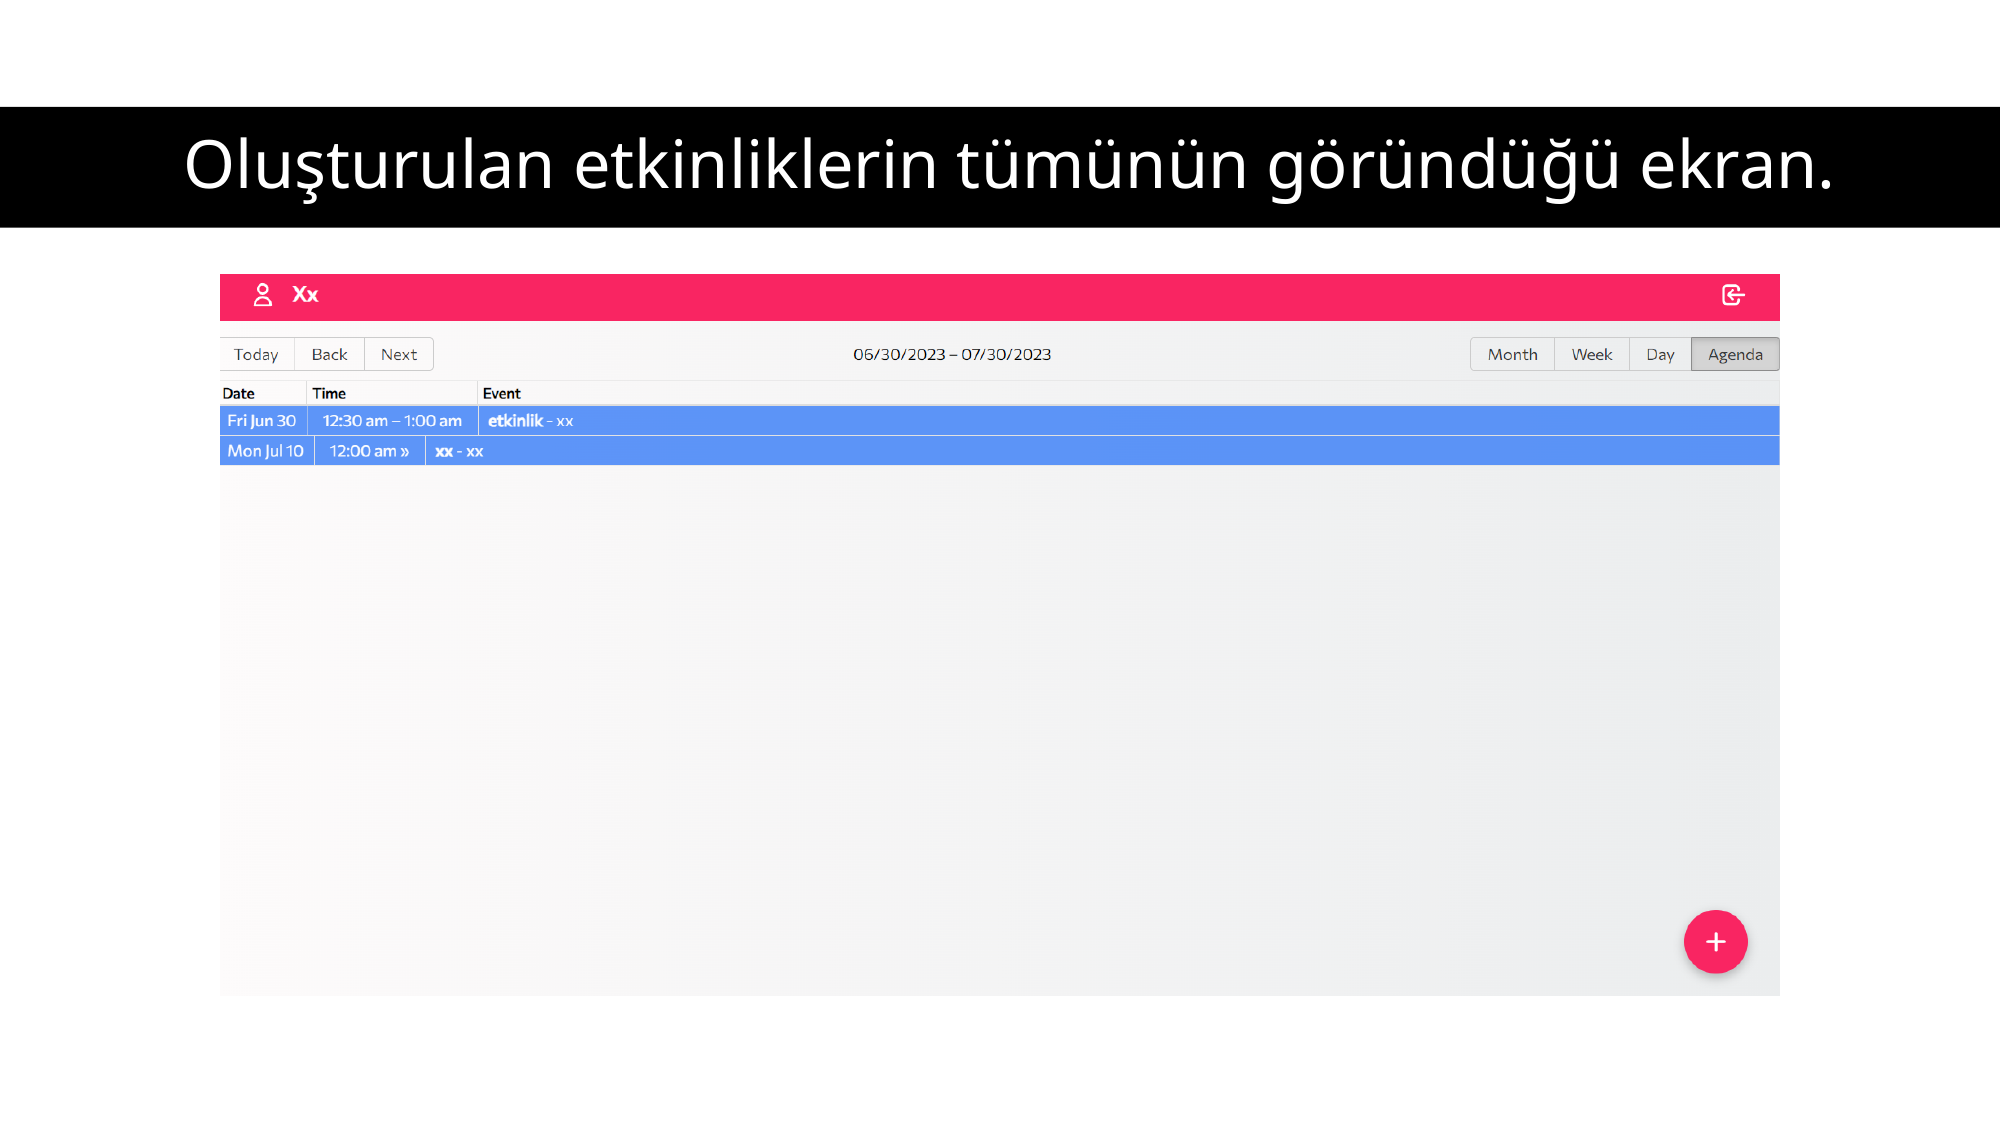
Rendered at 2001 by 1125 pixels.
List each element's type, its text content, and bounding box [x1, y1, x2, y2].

text_box [0, 106, 2000, 229]
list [220, 274, 1780, 996]
title Oluşturulan etkinliklerin tümünün göründüğü ekran. [91, 105, 1931, 228]
